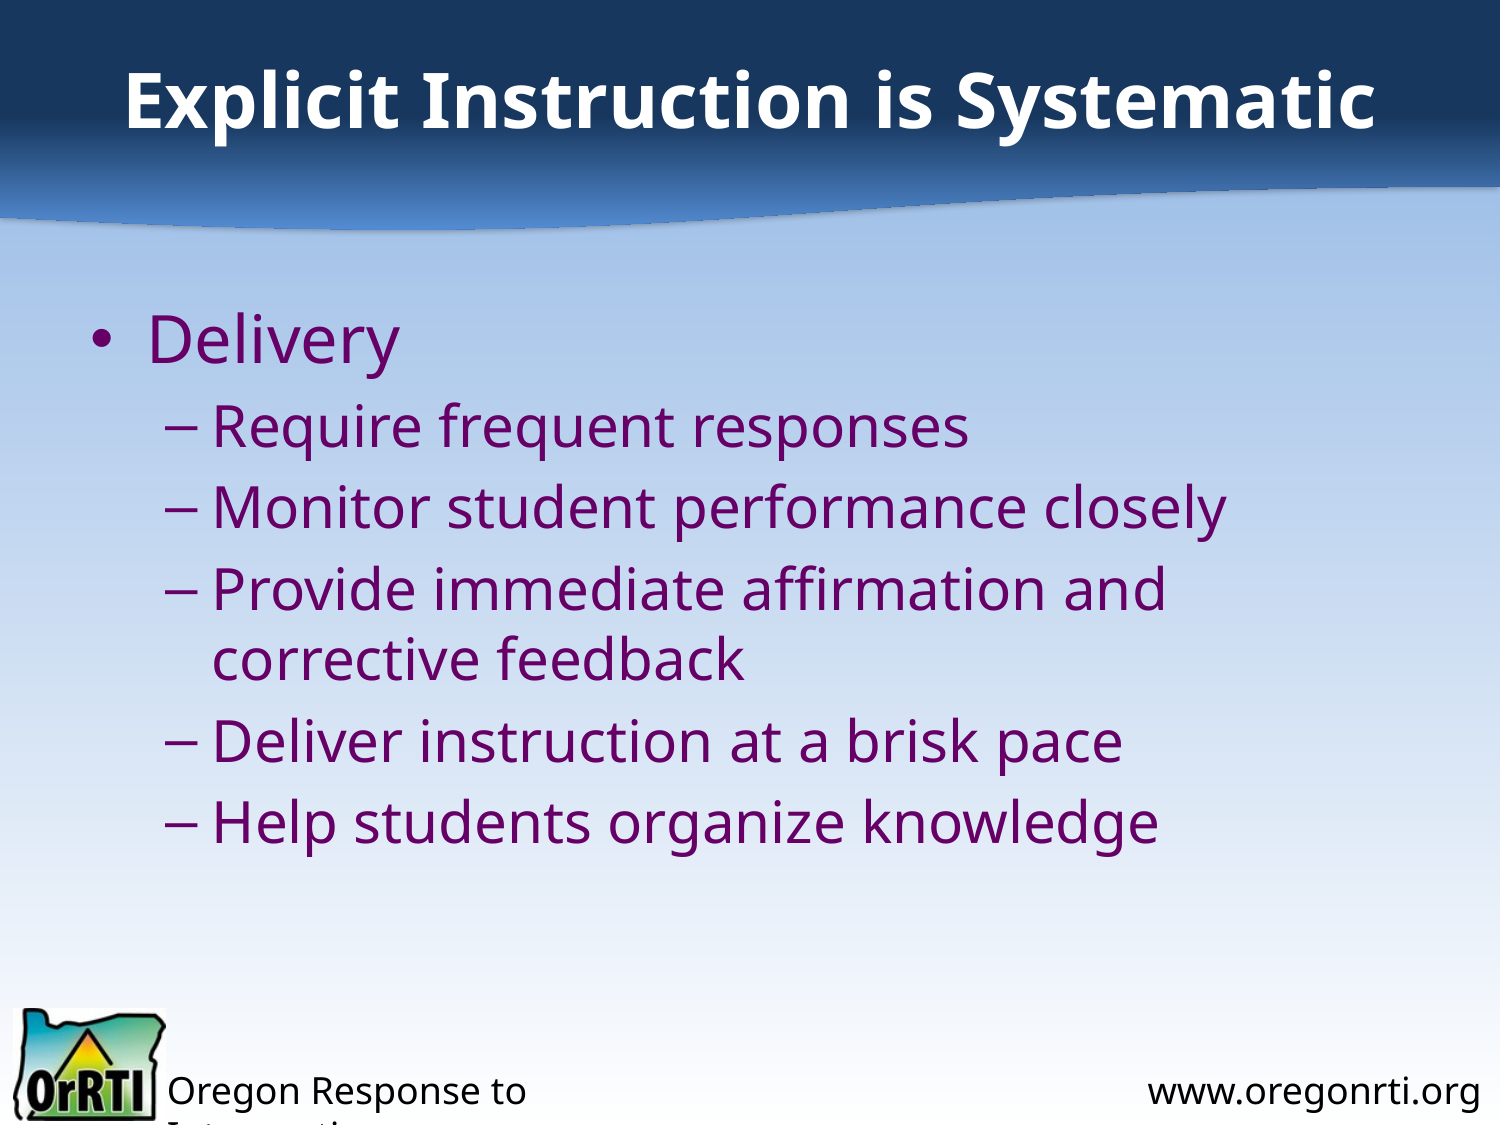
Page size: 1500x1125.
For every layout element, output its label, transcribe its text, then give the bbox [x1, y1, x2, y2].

list Delivery Require frequent responses Monitor student performance closely Provide immediate affirmation and corrective feedback Deliver instruction at a brisk pace Help students organize knowledge [75, 289, 1425, 1005]
title Explicit Instruction is Systematic [75, 4, 1425, 192]
picture [13, 1008, 166, 1121]
